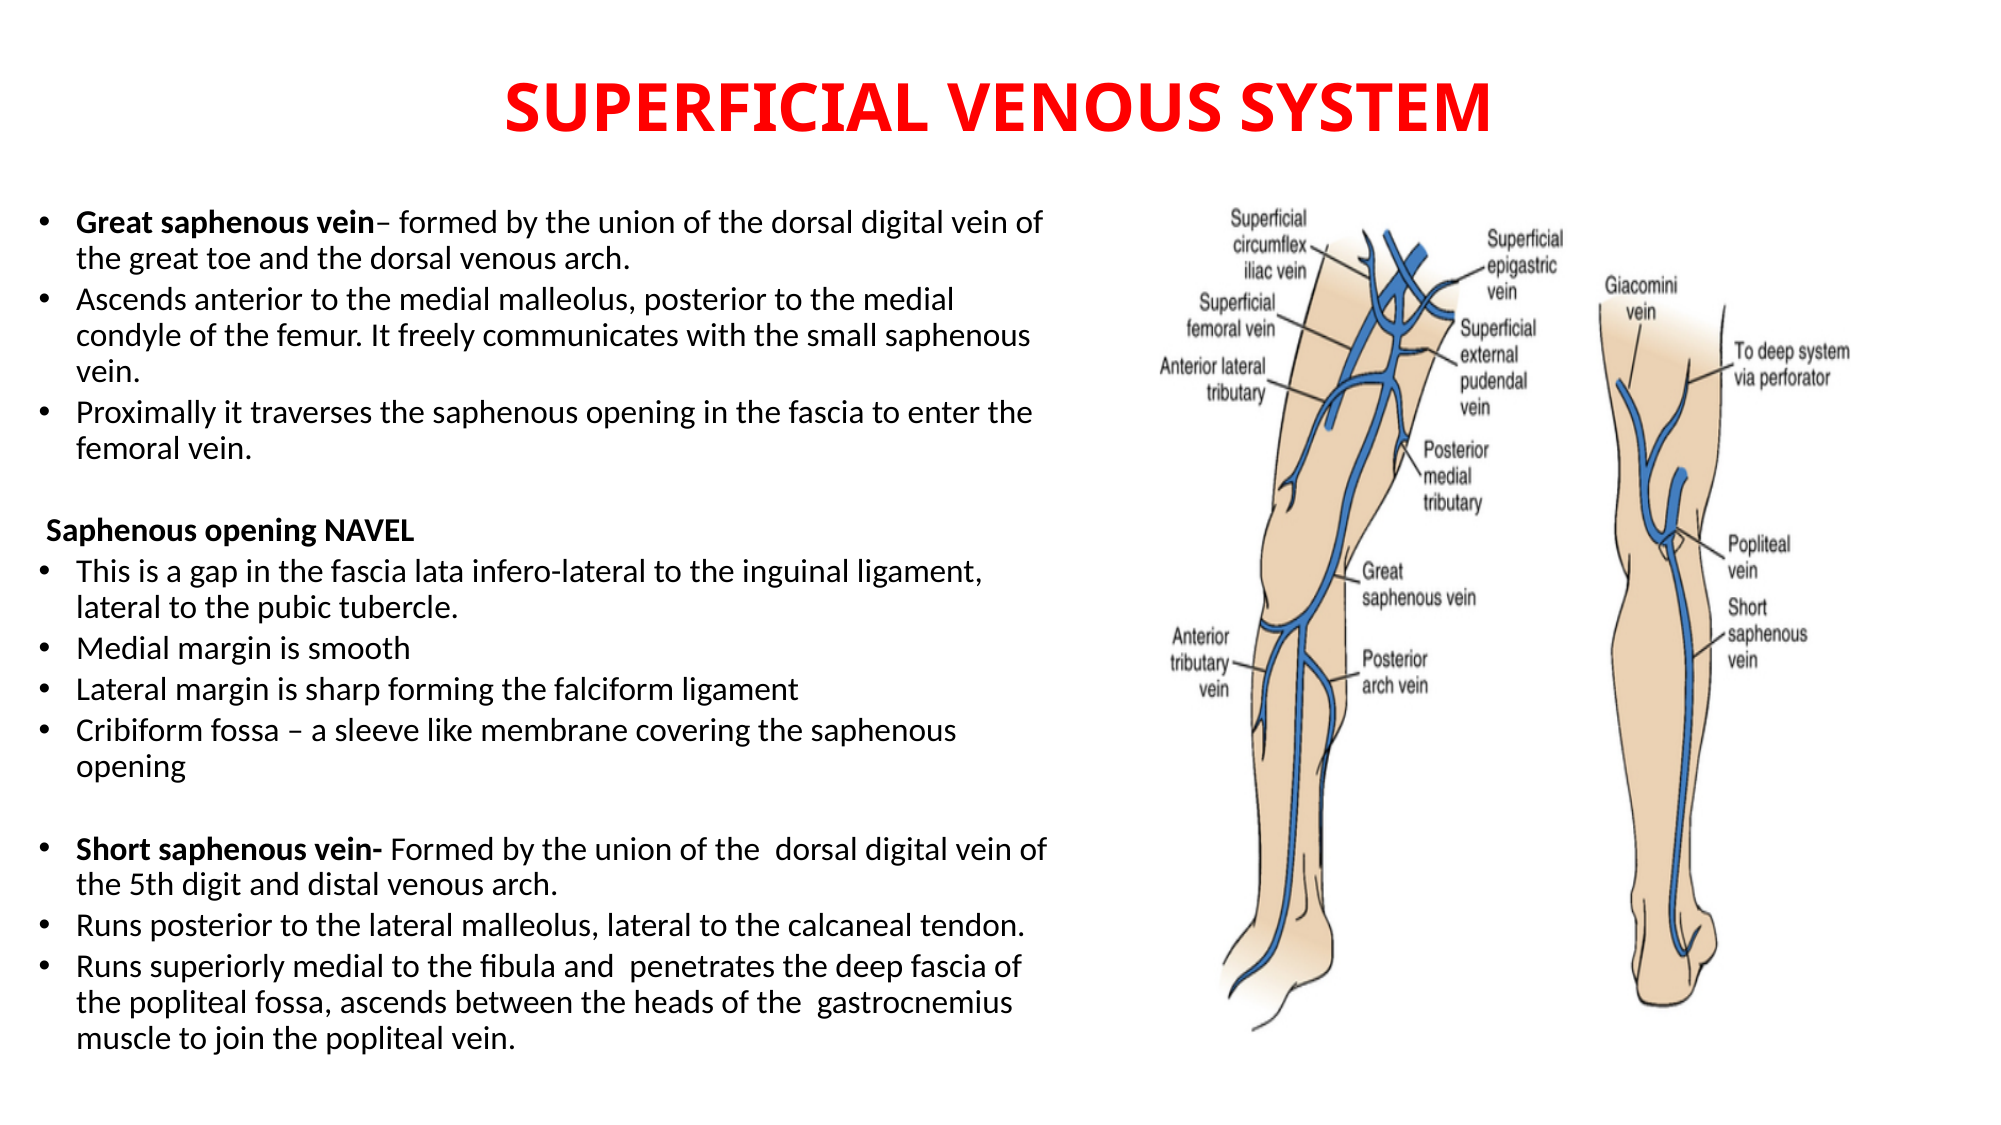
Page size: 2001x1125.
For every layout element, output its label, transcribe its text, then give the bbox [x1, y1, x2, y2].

title SUPERFICIAL VENOUS SYSTEM [137, 59, 1863, 160]
picture [1128, 174, 1916, 1044]
list Great saphenous vein– formed by the union of the dorsal digital vein of the great toe and the dorsal venous arch. Ascends anterior to the medial malleolus, posterior to the medial condyle of the femur. It freely communicates with the small saphenous vein. Proximally it traverses the saphenous opening in the fascia to enter the femoral vein. Saphenous opening NAVEL This is a gap in the fascia lata infero-lateral to the inguinal ligament, lateral to the pubic tubercle. Medial margin is smooth Lateral margin is sharp forming the falciform ligament Cribiform fossa – a sleeve like membrane covering the saphenous opening Short saphenous vein- Formed by the union of the dorsal digital vein of the 5th digit and distal venous arch. Runs posterior to the lateral malleolus, lateral to the calcaneal tendon. Runs superiorly medial to the fibula and penetrates the deep fascia of the popliteal fossa, ascends between the heads of the gastrocnemius muscle to join the popliteal vein. [23, 174, 1064, 1092]
